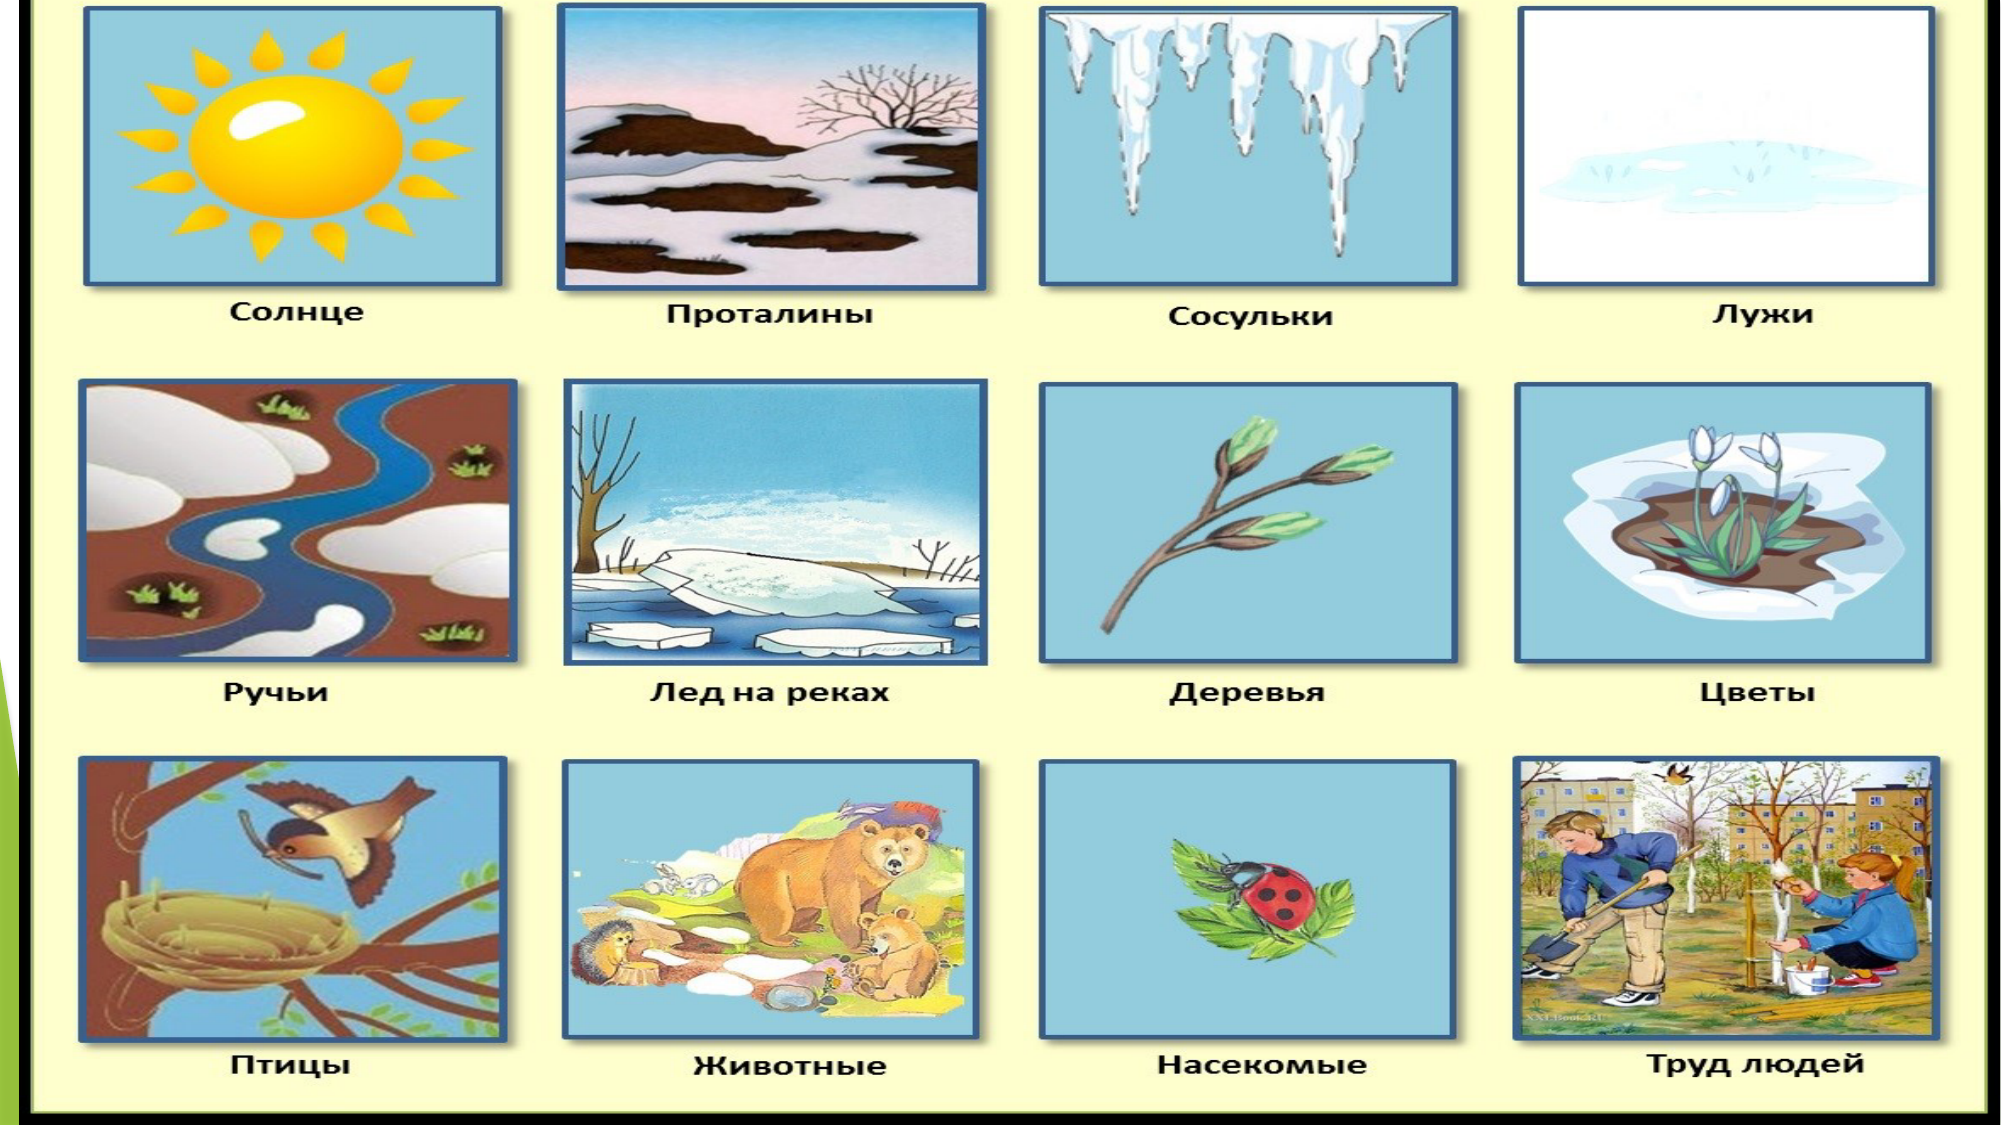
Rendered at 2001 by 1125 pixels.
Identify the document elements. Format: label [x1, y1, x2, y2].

list [19, 0, 2000, 1125]
